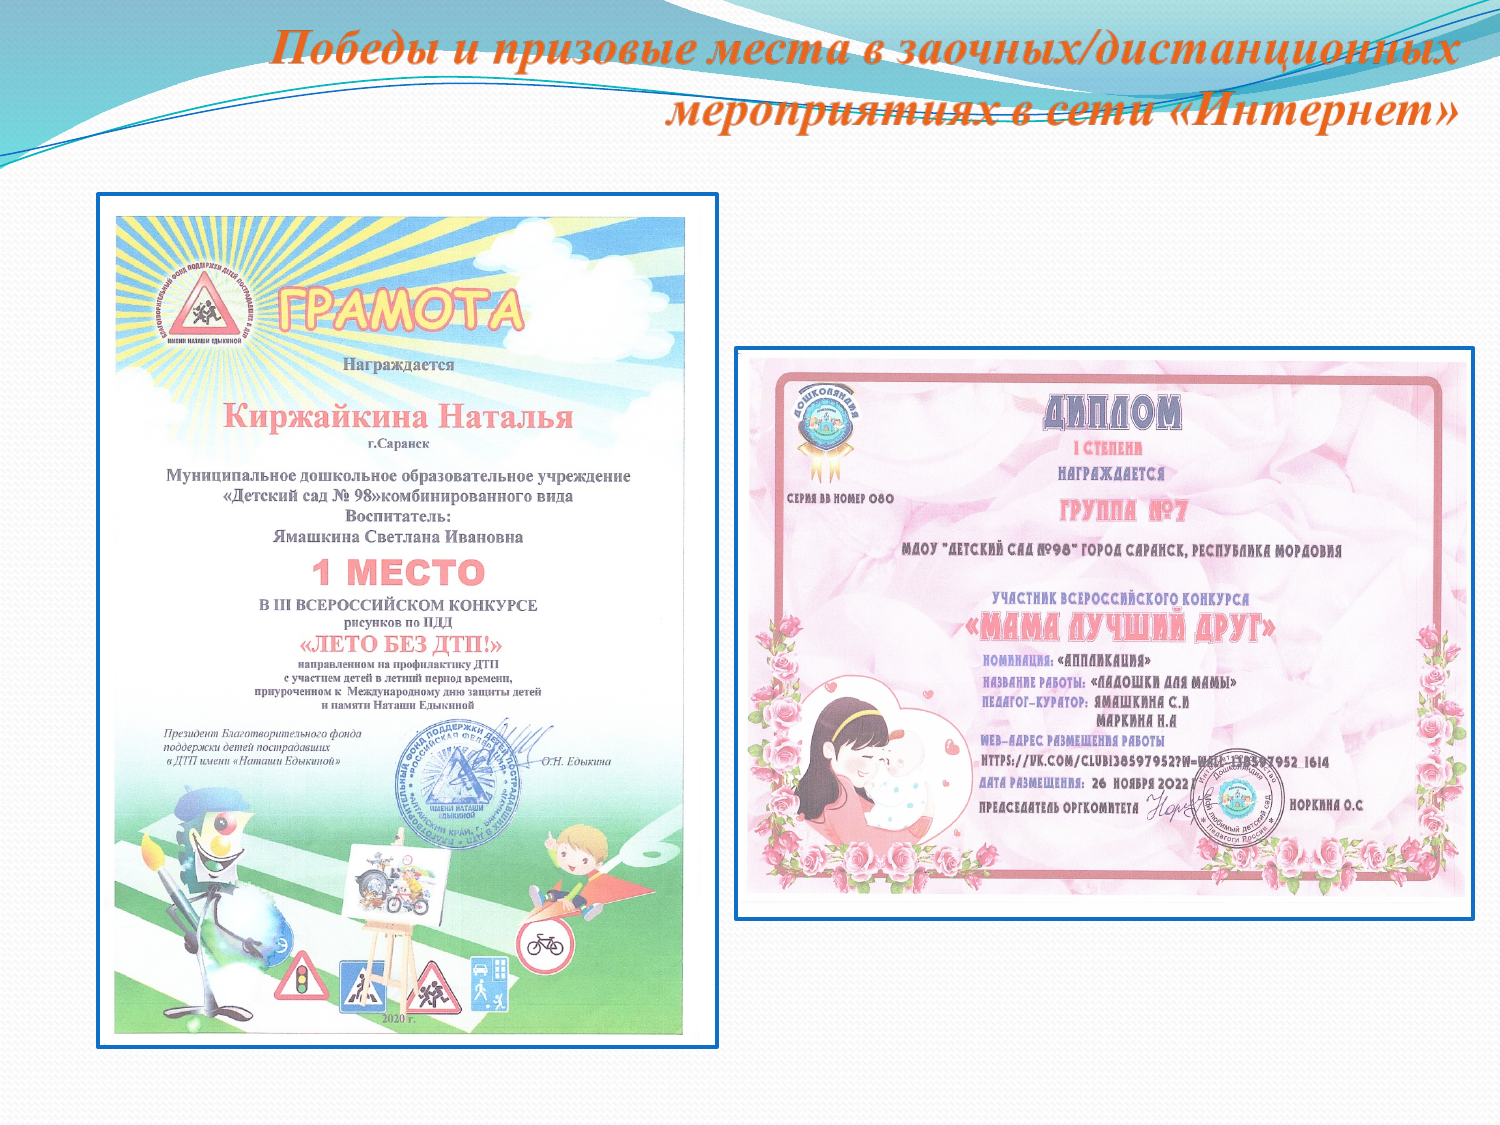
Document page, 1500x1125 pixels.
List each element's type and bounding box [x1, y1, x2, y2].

picture [737, 349, 1471, 918]
picture [100, 195, 715, 1046]
picture [187, 0, 1500, 168]
